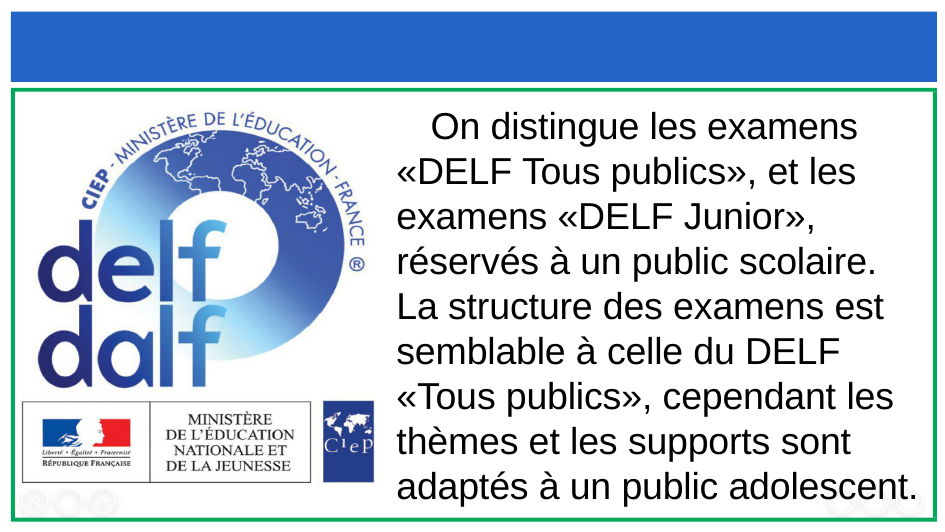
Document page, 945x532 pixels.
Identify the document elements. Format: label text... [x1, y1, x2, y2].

list On distingue les examens «DELF Tous publics», et les examens «DELF Junior», réservés à un public scolaire. La structure des examens est semblable à celle du DELF «Tous publics», cependant les thèmes et les supports sont adaptés à un public adolescent. [391, 101, 928, 454]
picture [15, 101, 391, 489]
